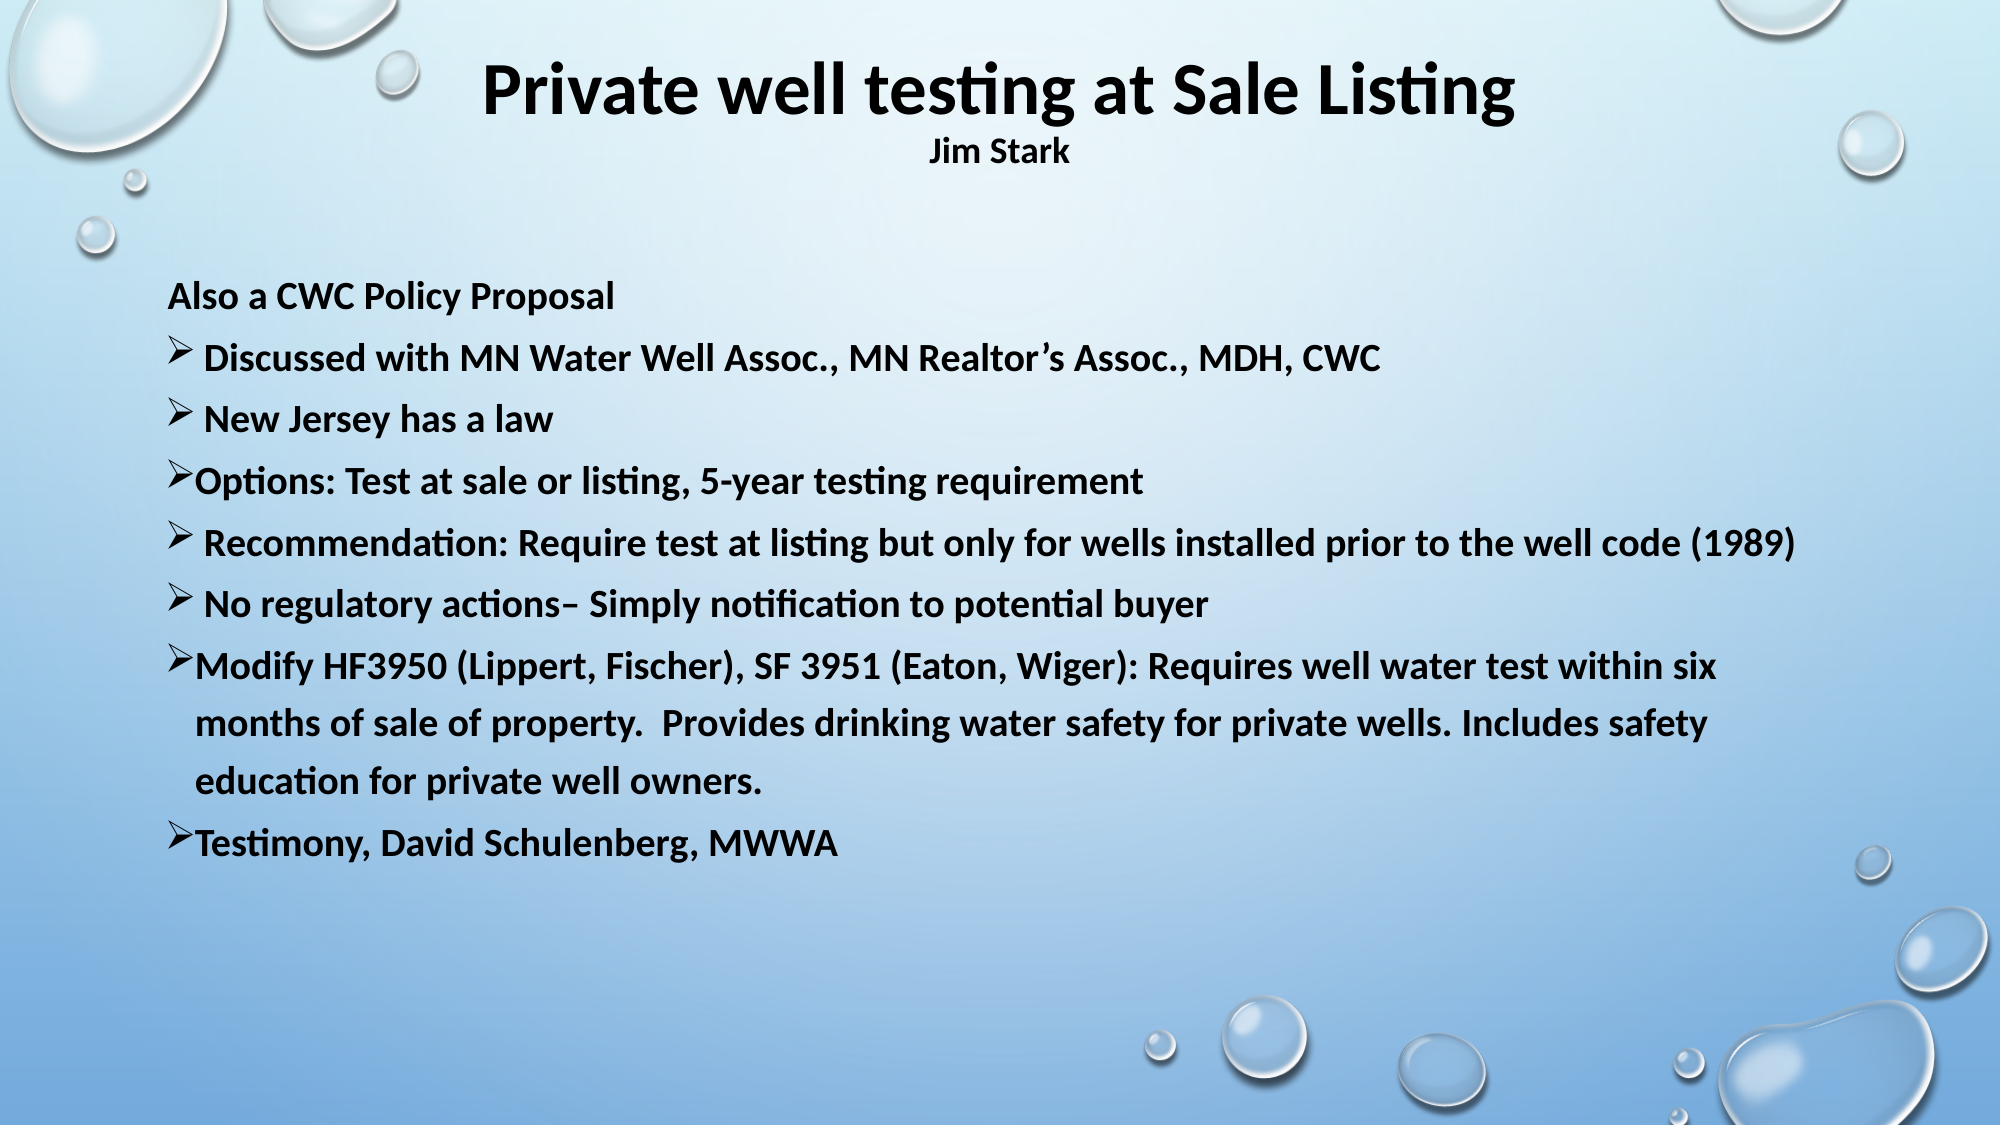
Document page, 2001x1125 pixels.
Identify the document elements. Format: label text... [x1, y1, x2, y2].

title Private well testing at Sale Listing Jim Stark [149, 0, 1851, 231]
list Also a CWC Policy Proposal Discussed with MN Water Well Assoc., MN Realtor’s Assoc., MDH, CWC New Jersey has a law Options: Test at sale or listing, 5-year testing requirement Recommendation: Require test at listing but only for wells installed prior to the well code (1989) No regulatory actions– Simply notification to potential buyer Modify HF3950 (Lippert, Fischer), SF 3951 (Eaton, Wiger): Requires well water test within six months of sale of property. Provides drinking water safety for private wells. Includes safety education for private well owners. Testimony, David Schulenberg, MWWA [149, 252, 1867, 934]
picture [0, 0, 2000, 1125]
